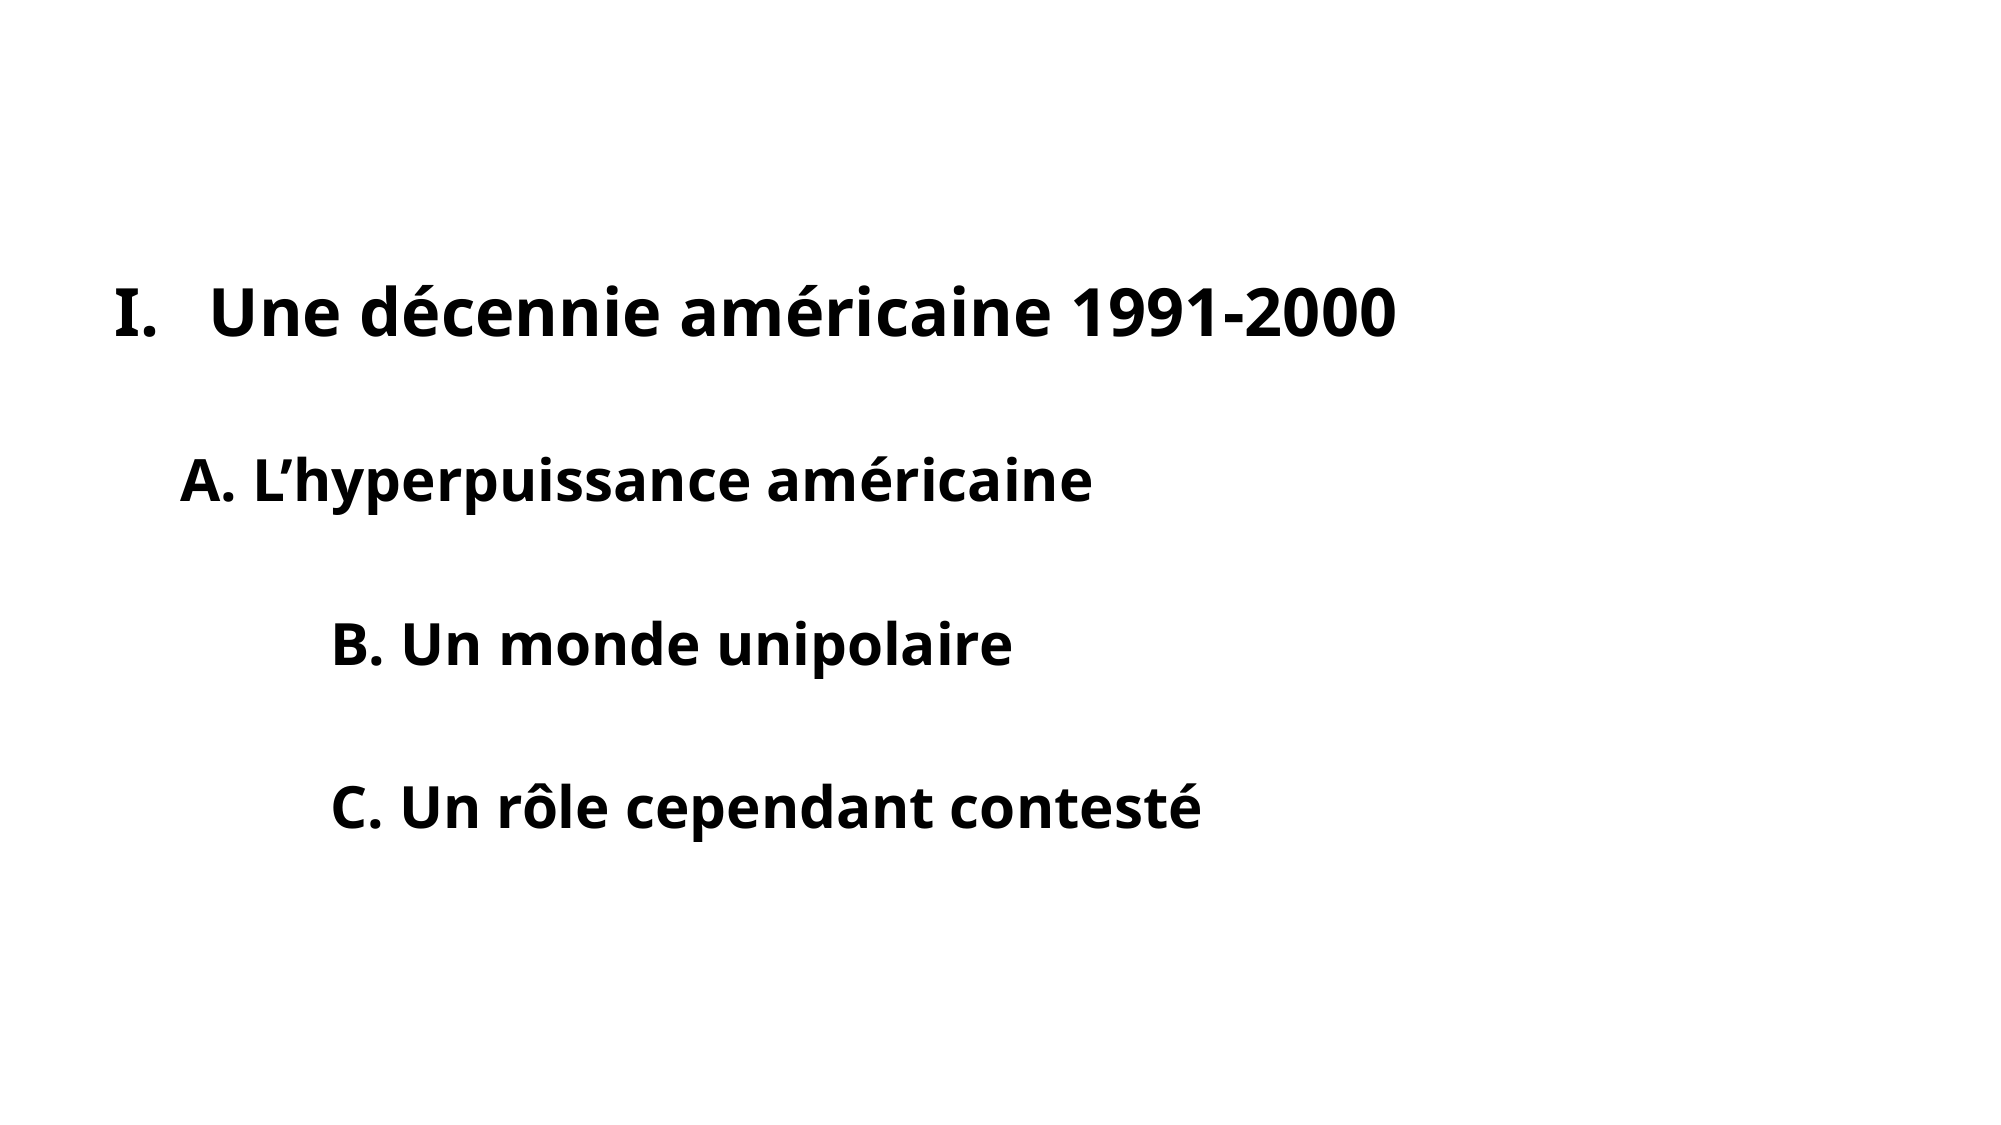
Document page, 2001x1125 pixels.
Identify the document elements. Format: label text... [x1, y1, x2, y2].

list Une décennie américaine 1991-2000 A. L’hyperpuissance américaine B. Un monde unipolaire C. Un rôle cependant contesté [99, 262, 1900, 1005]
